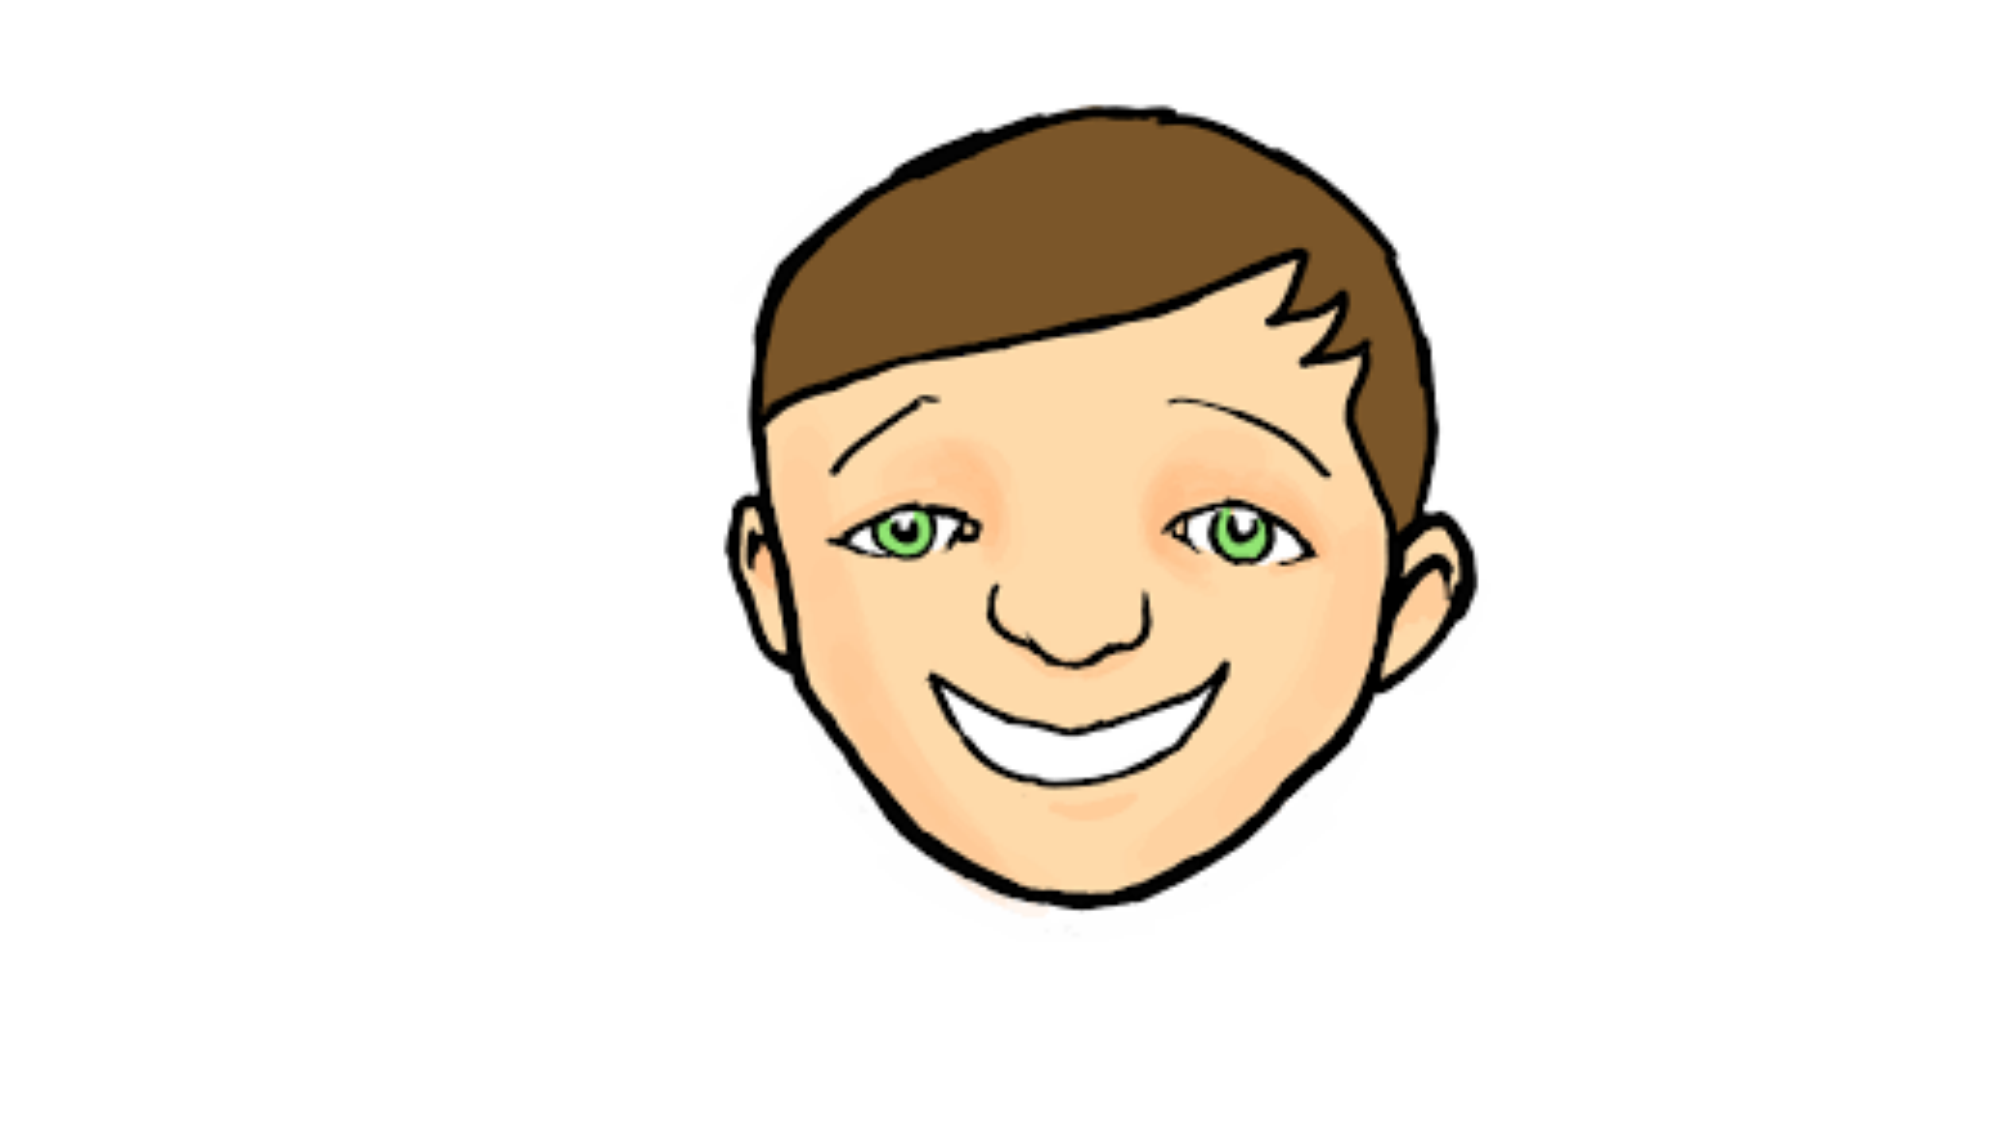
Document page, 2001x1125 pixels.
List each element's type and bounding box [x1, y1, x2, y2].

picture [667, 72, 1533, 942]
